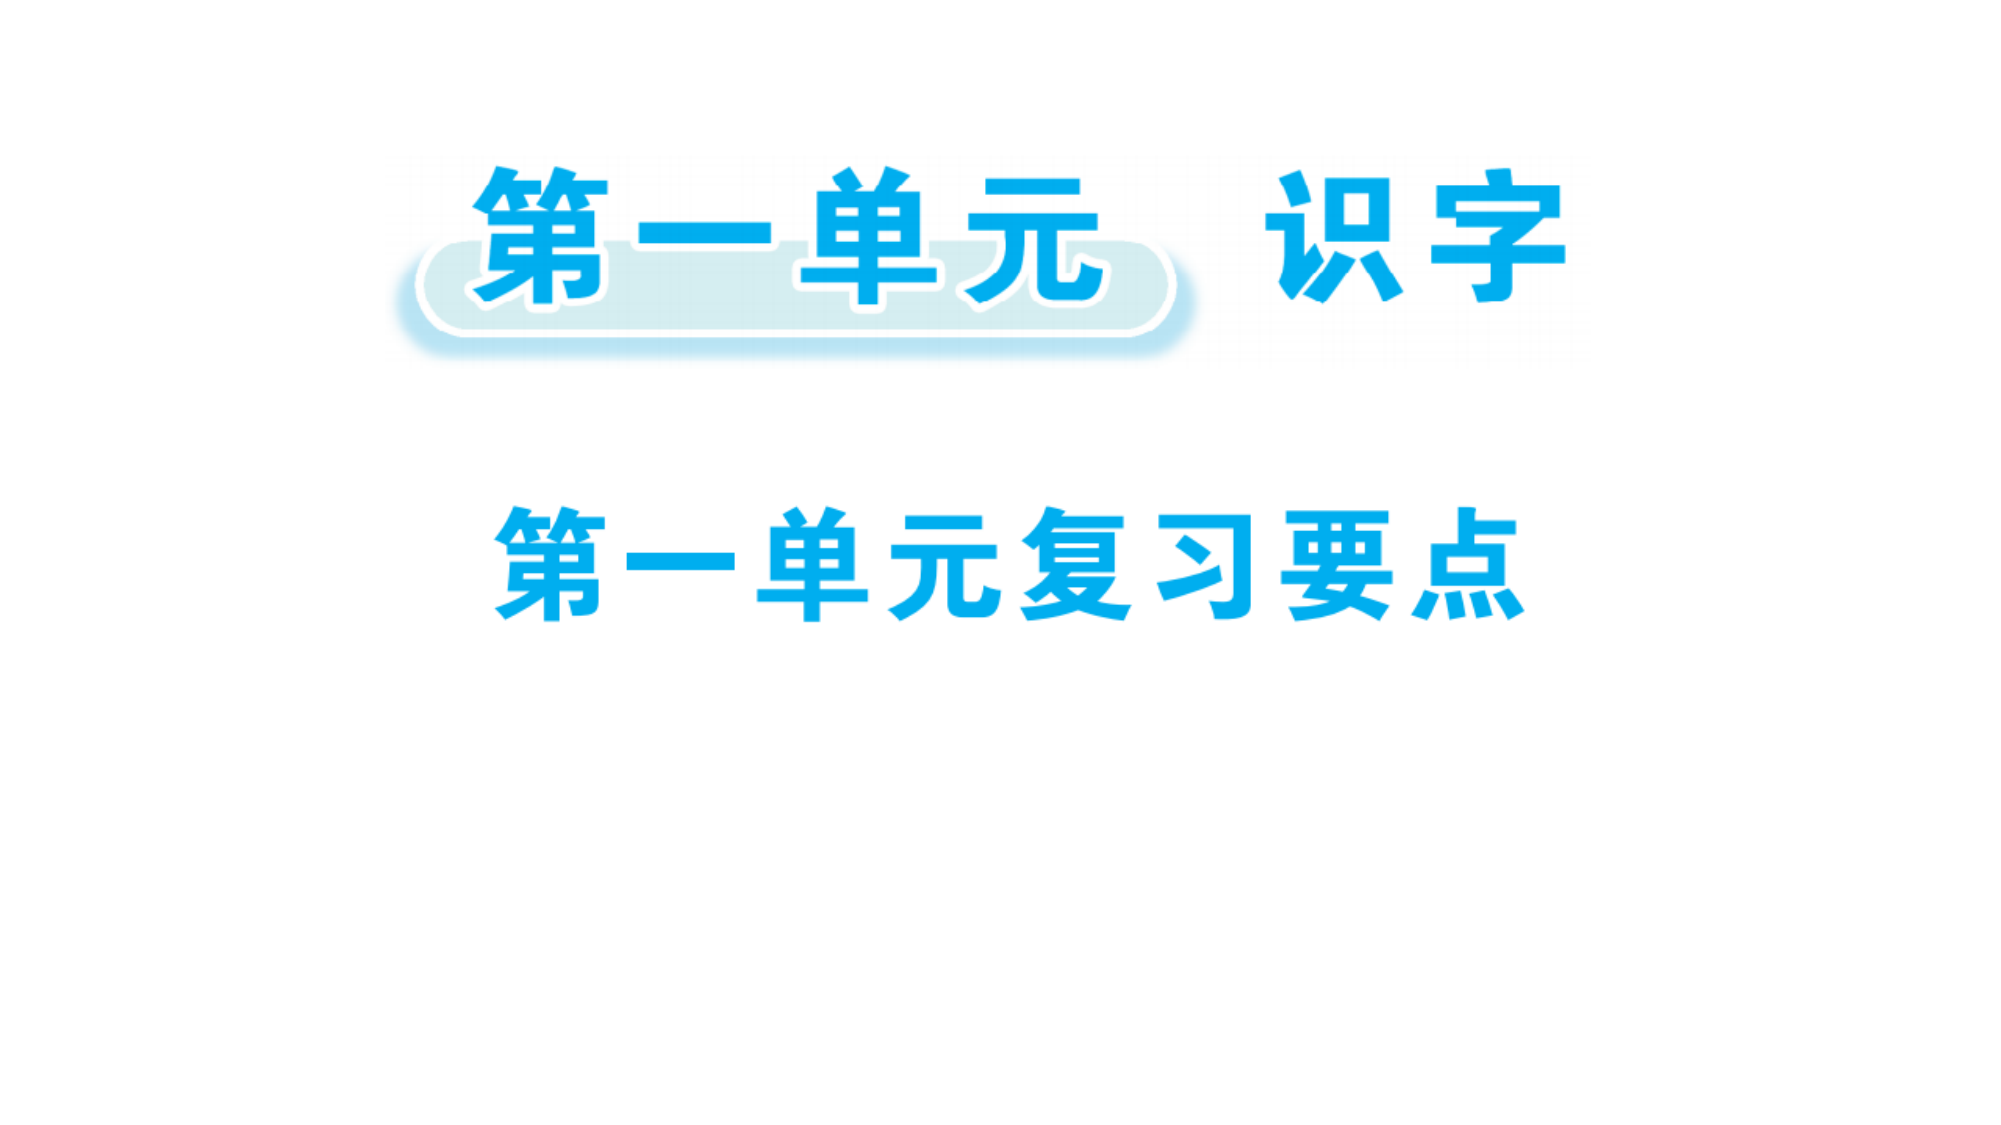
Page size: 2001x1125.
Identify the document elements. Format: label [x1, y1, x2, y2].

picture [455, 476, 1545, 649]
picture [385, 137, 1591, 372]
